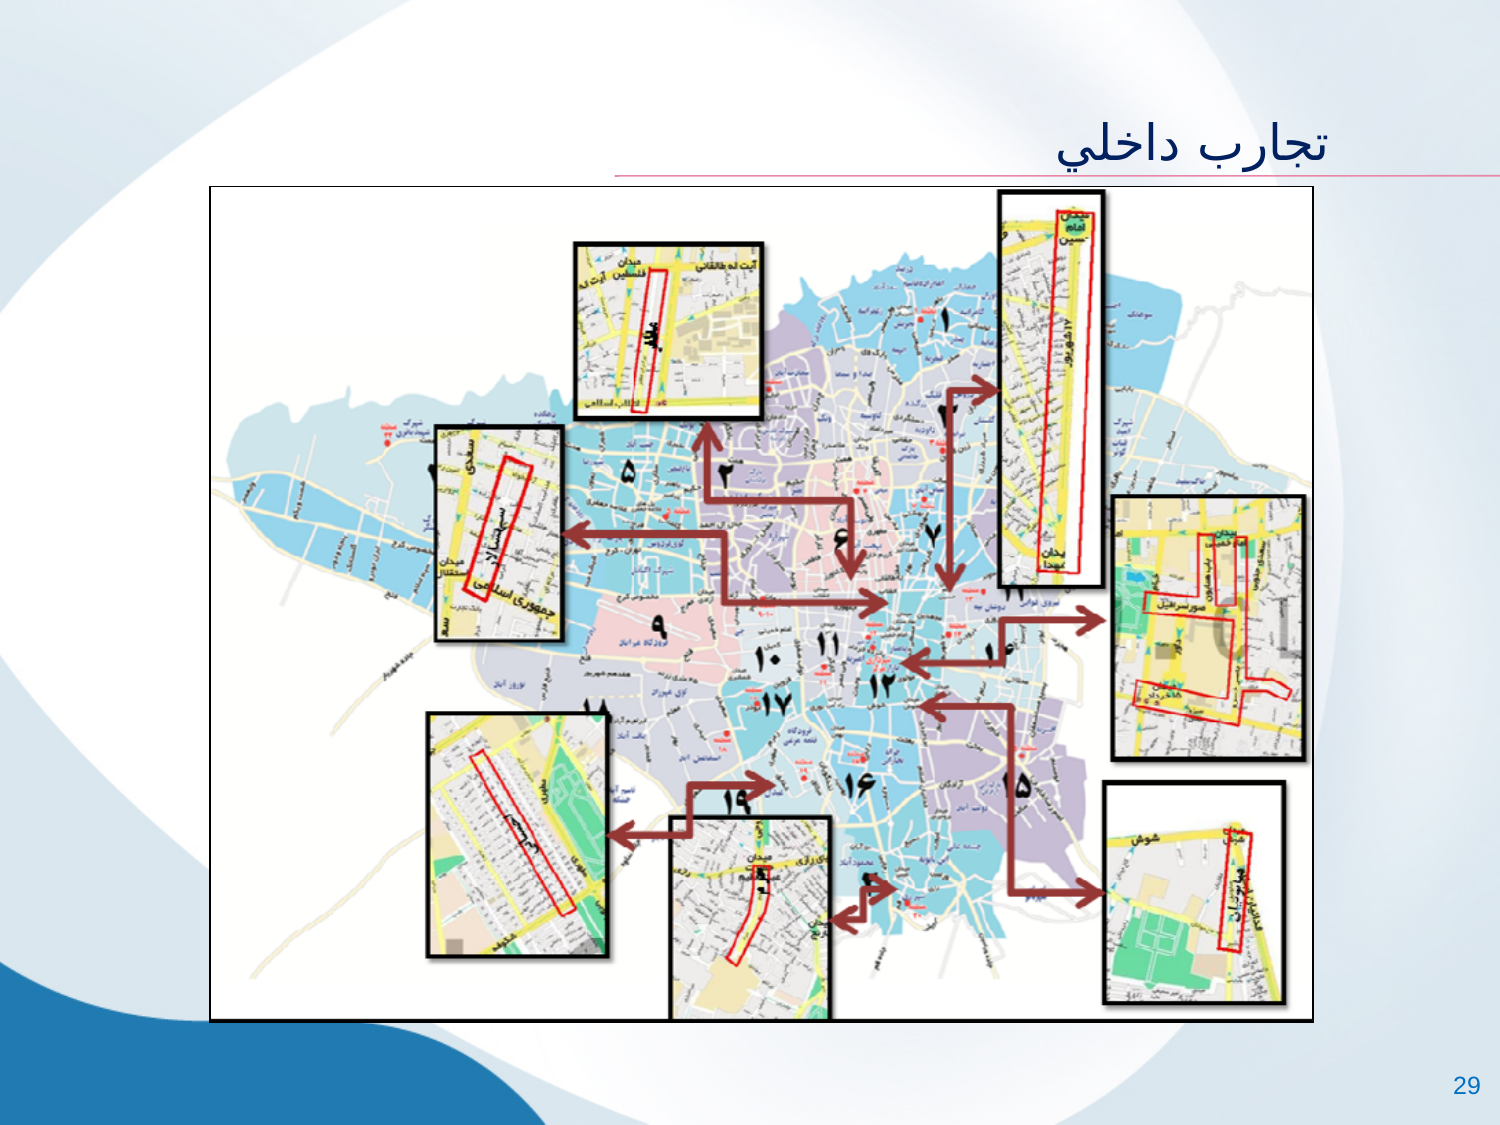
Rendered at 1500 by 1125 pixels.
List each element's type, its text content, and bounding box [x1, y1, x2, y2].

slide_number 29 [1422, 1051, 1500, 1118]
text_box تجارب داخلي [351, 105, 1491, 176]
picture [0, 0, 1500, 1125]
